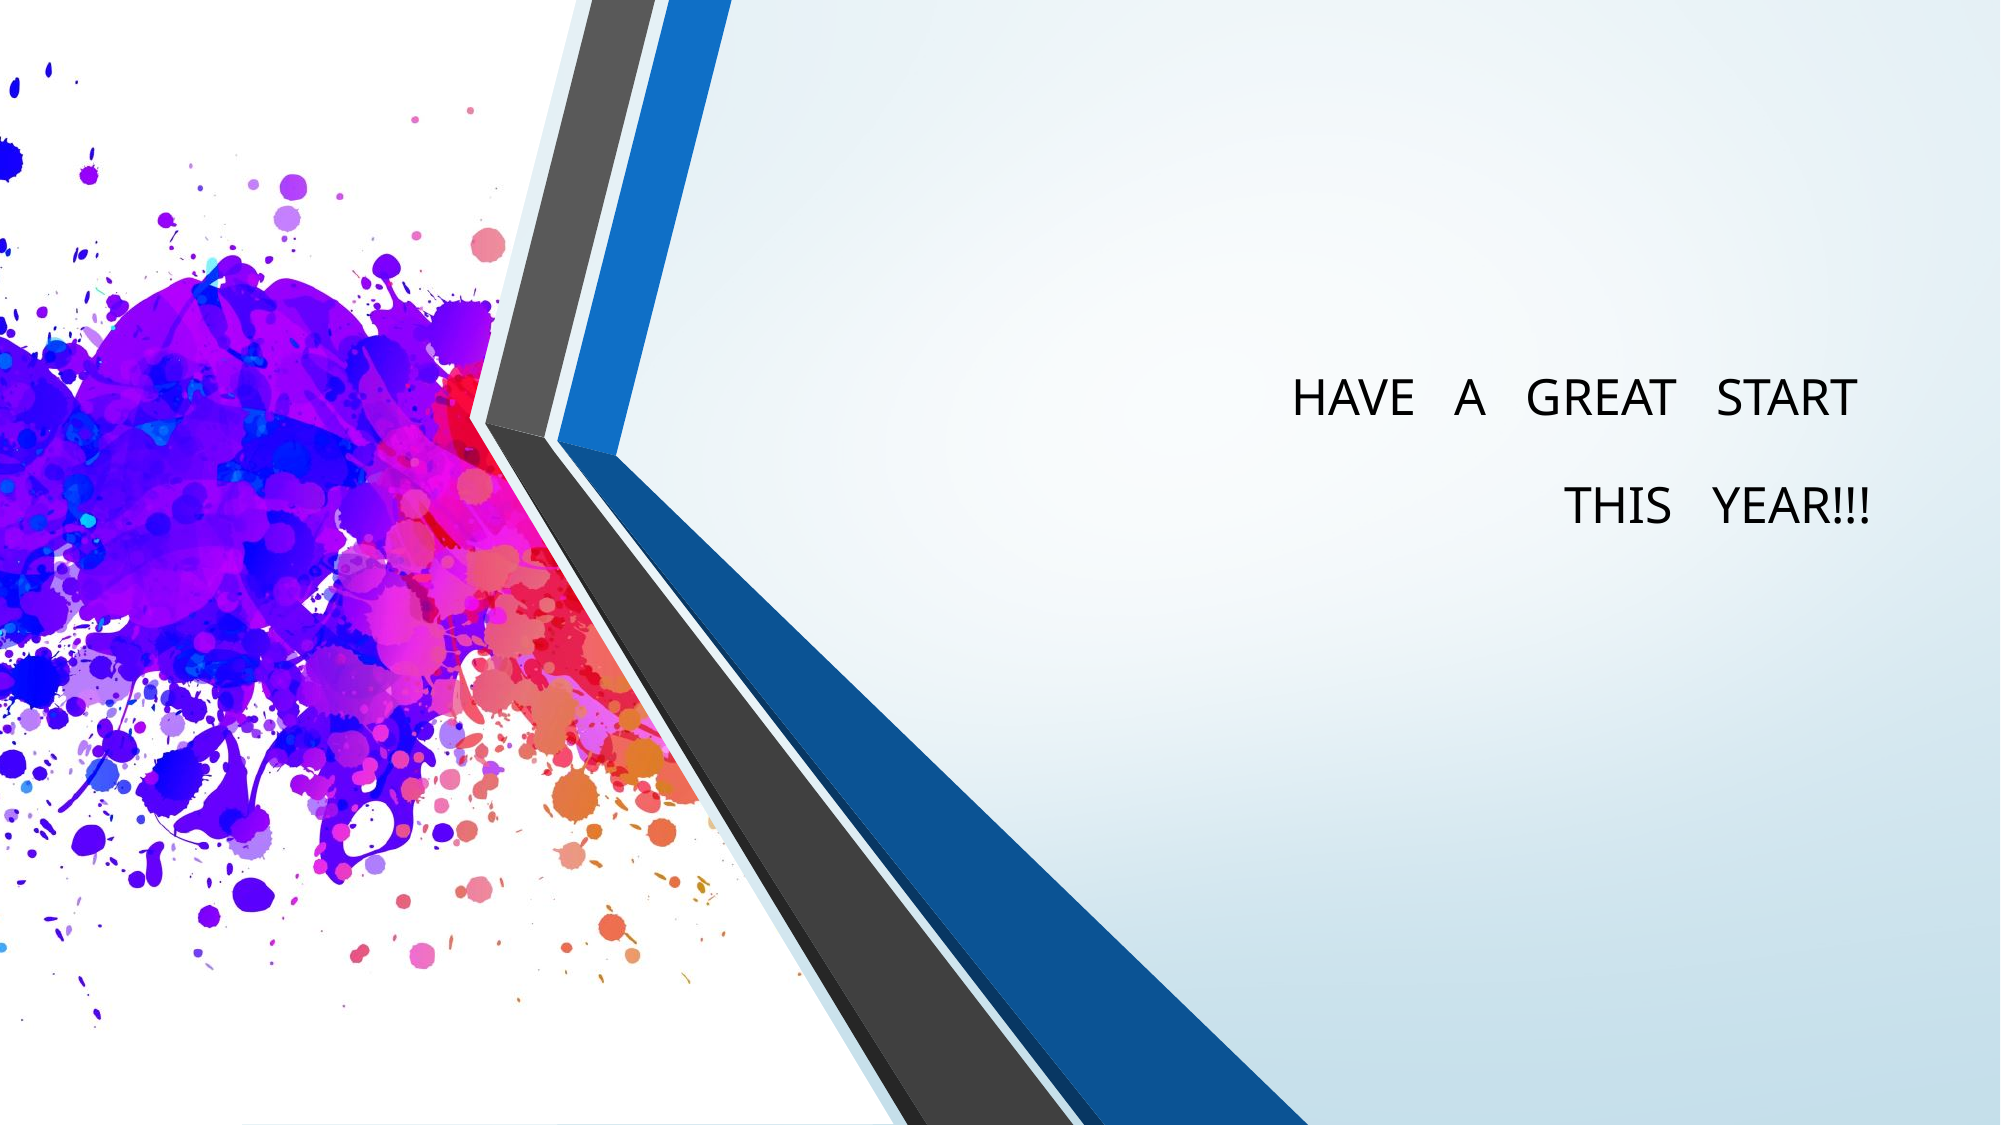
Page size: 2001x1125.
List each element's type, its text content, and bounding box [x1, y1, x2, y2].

picture [0, 0, 894, 1125]
text_box [1309, 0, 2000, 1125]
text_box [894, 0, 1309, 1125]
title HAVE A GREAT START THIS YEAR!!! [1309, 226, 1887, 656]
